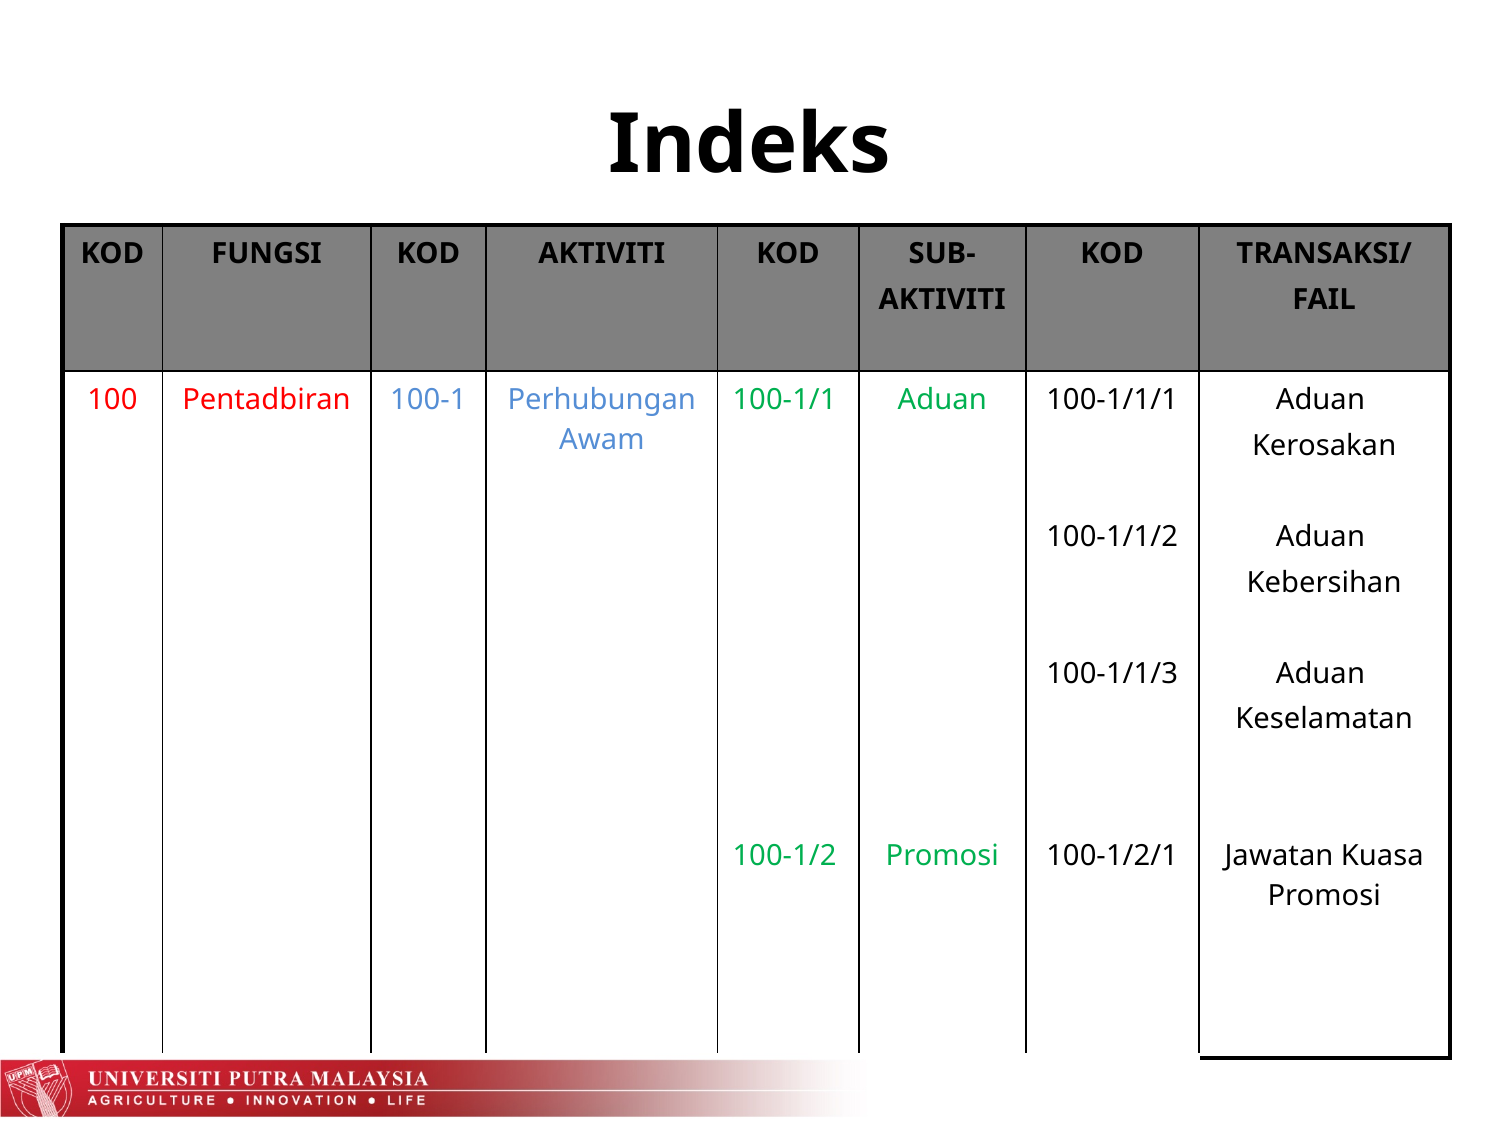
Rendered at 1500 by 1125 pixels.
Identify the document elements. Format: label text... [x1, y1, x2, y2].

table_header FUNGSI [163, 227, 370, 370]
table_header KOD [718, 227, 858, 370]
table_header KOD [372, 227, 485, 370]
table_cell Pentadbiran [163, 372, 370, 1051]
table_cell 100-1/1 100-1/2 [718, 372, 858, 1051]
picture [0, 1052, 1201, 1125]
title Indeks [75, 45, 1425, 223]
table_cell 100-1/1/1 100-1/1/2 100-1/1/3 100-1/2/1 [1027, 372, 1198, 1052]
table_cell Aduan Promosi [860, 372, 1025, 1051]
table_header SUB- AKTIVITI [860, 227, 1025, 370]
table_cell Aduan Kerosakan Aduan Kebersihan Aduan Keselamatan Jawatan Kuasa Promosi [1200, 372, 1448, 1056]
table_cell 100-1 [372, 372, 485, 1051]
table_header AKTIVITI [487, 227, 717, 370]
table_cell Perhubungan Awam [487, 372, 717, 1051]
table_header KOD [1027, 227, 1198, 370]
table_cell 100 [65, 372, 162, 1051]
table_header KOD [65, 227, 162, 370]
table_header TRANSAKSI/ FAIL [1200, 227, 1448, 370]
